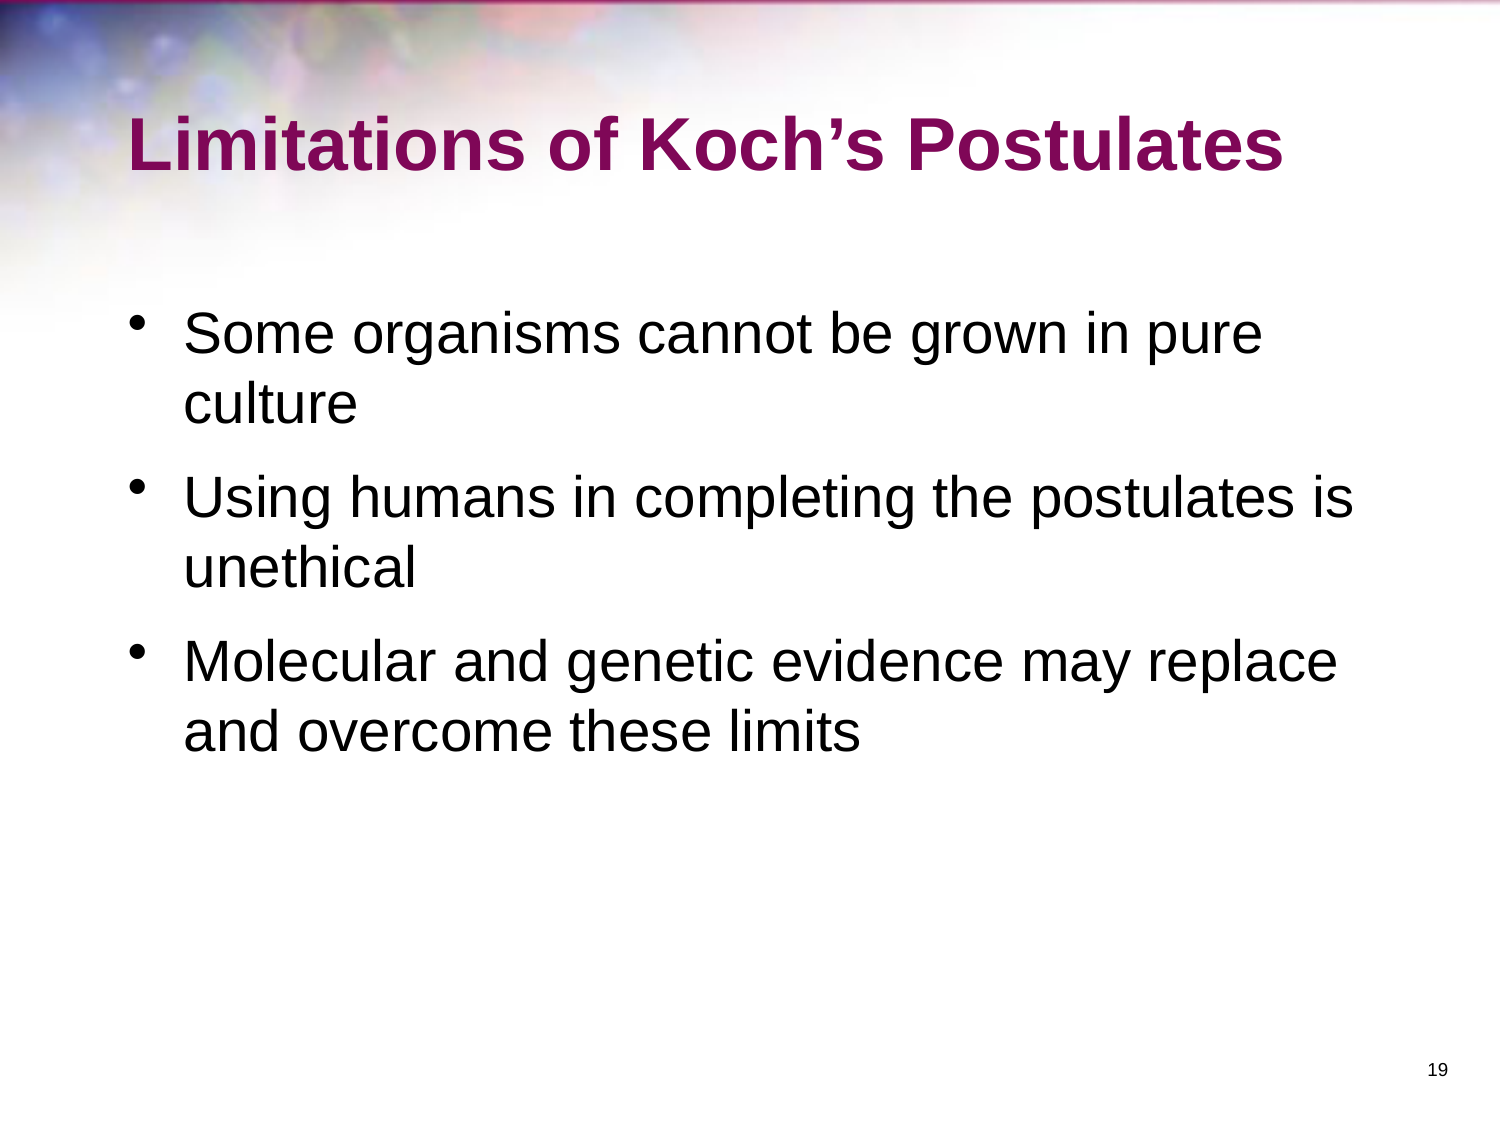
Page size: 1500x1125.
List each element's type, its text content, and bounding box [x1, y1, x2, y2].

slide_number 19 [1412, 1049, 1500, 1101]
list Some organisms cannot be grown in pure culture Using humans in completing the postulates is unethical Molecular and genetic evidence may replace and overcome these limits [112, 287, 1388, 1000]
picture [0, 0, 1500, 413]
title Limitations of Koch’s Postulates [112, 87, 1388, 287]
